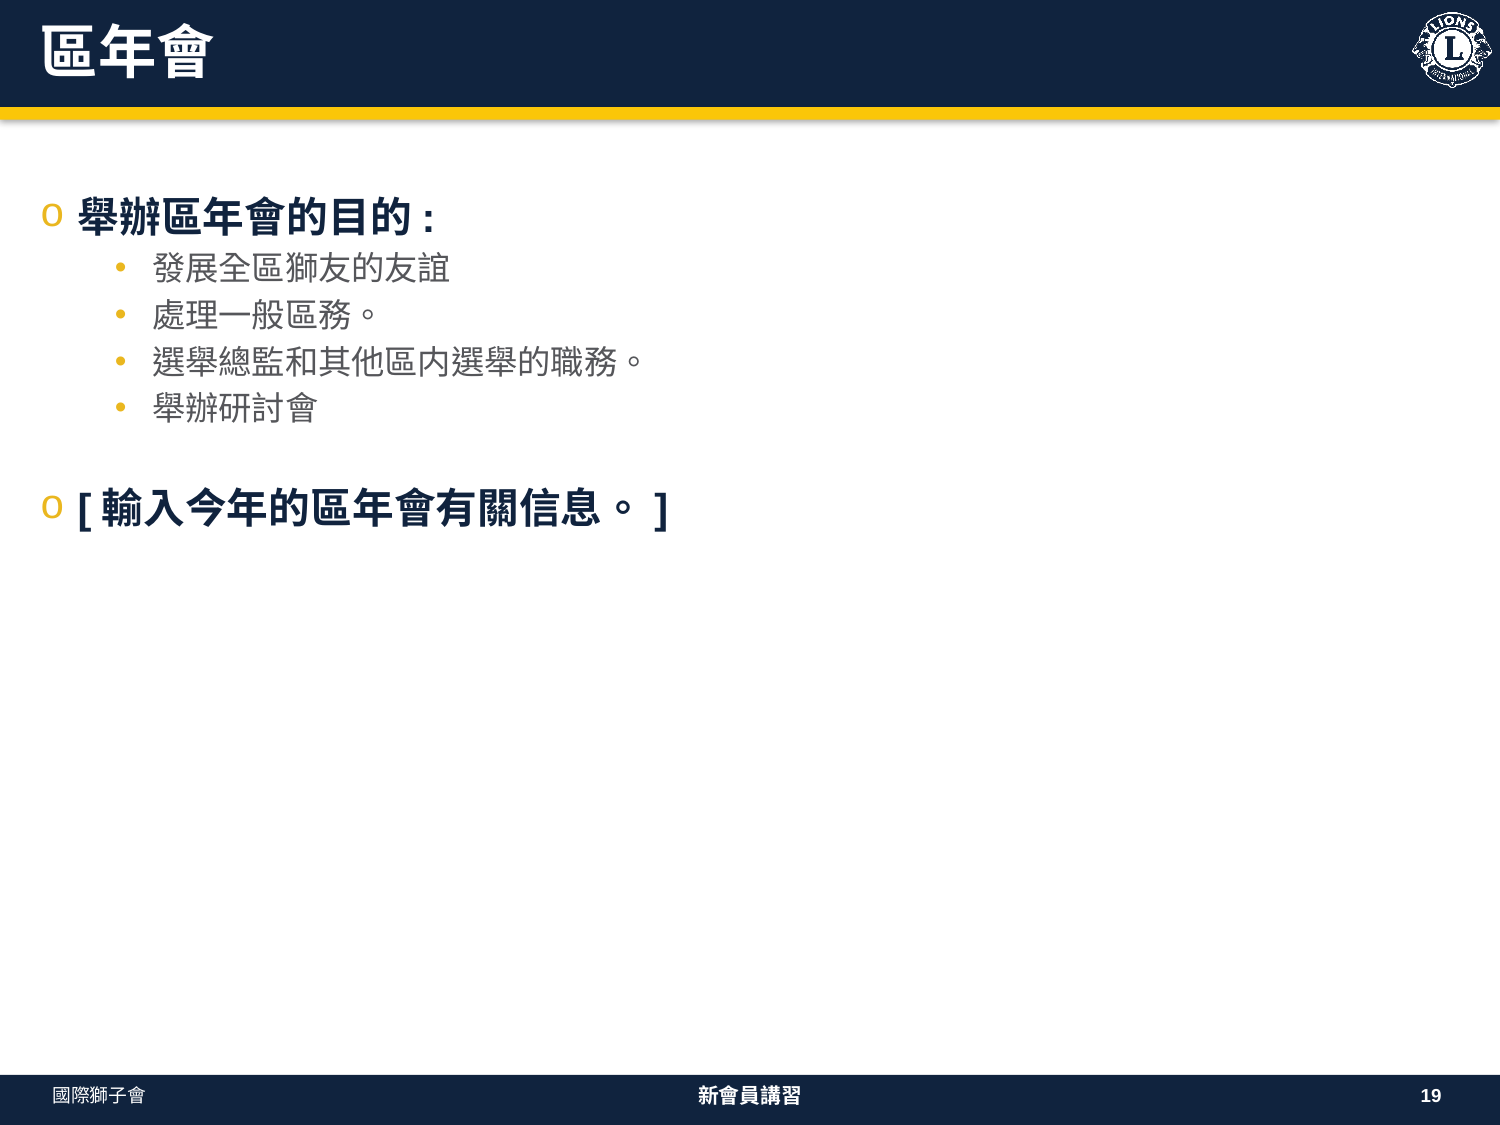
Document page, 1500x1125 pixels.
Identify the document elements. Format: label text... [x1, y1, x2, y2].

text_box 舉辦區年會的目的: 發展全區獅友的友誼 處理一般區務。 選舉總監和其他區内選舉的職務。 舉辦研討會 [輸入今年的區年會有關信息。] [24, 183, 1400, 1071]
title 區年會 [24, 12, 1401, 88]
picture [1412, 12, 1492, 88]
